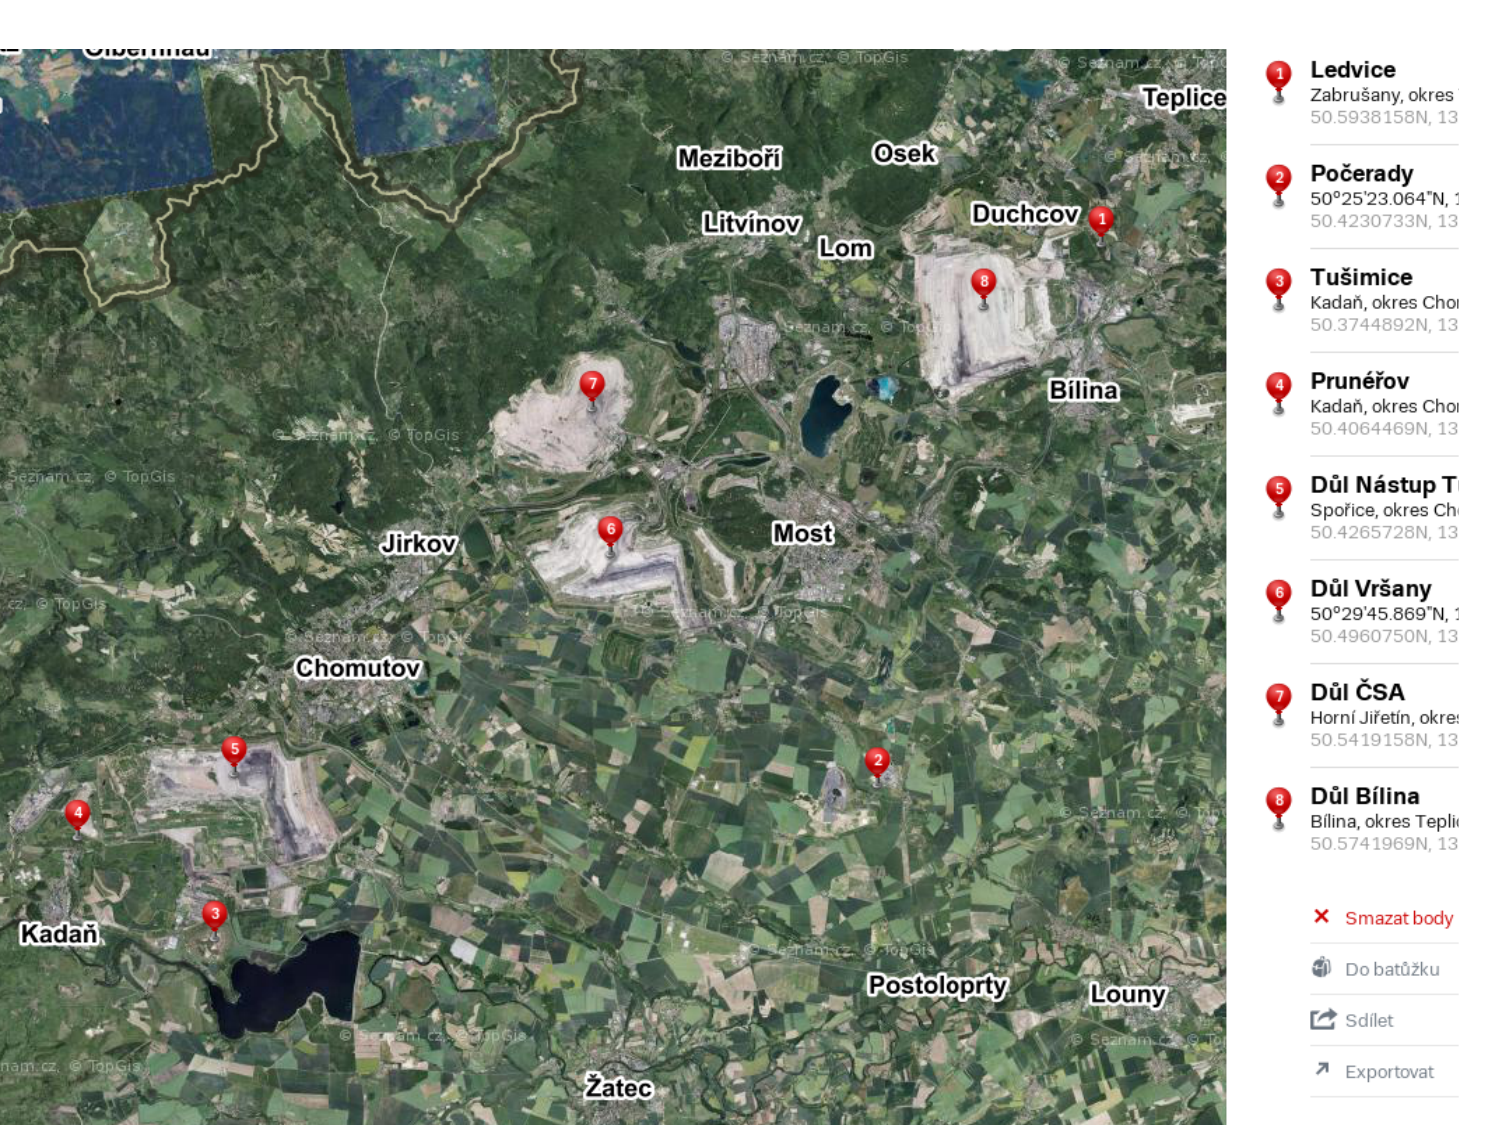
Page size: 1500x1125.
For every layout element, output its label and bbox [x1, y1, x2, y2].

list [0, 48, 1459, 1125]
